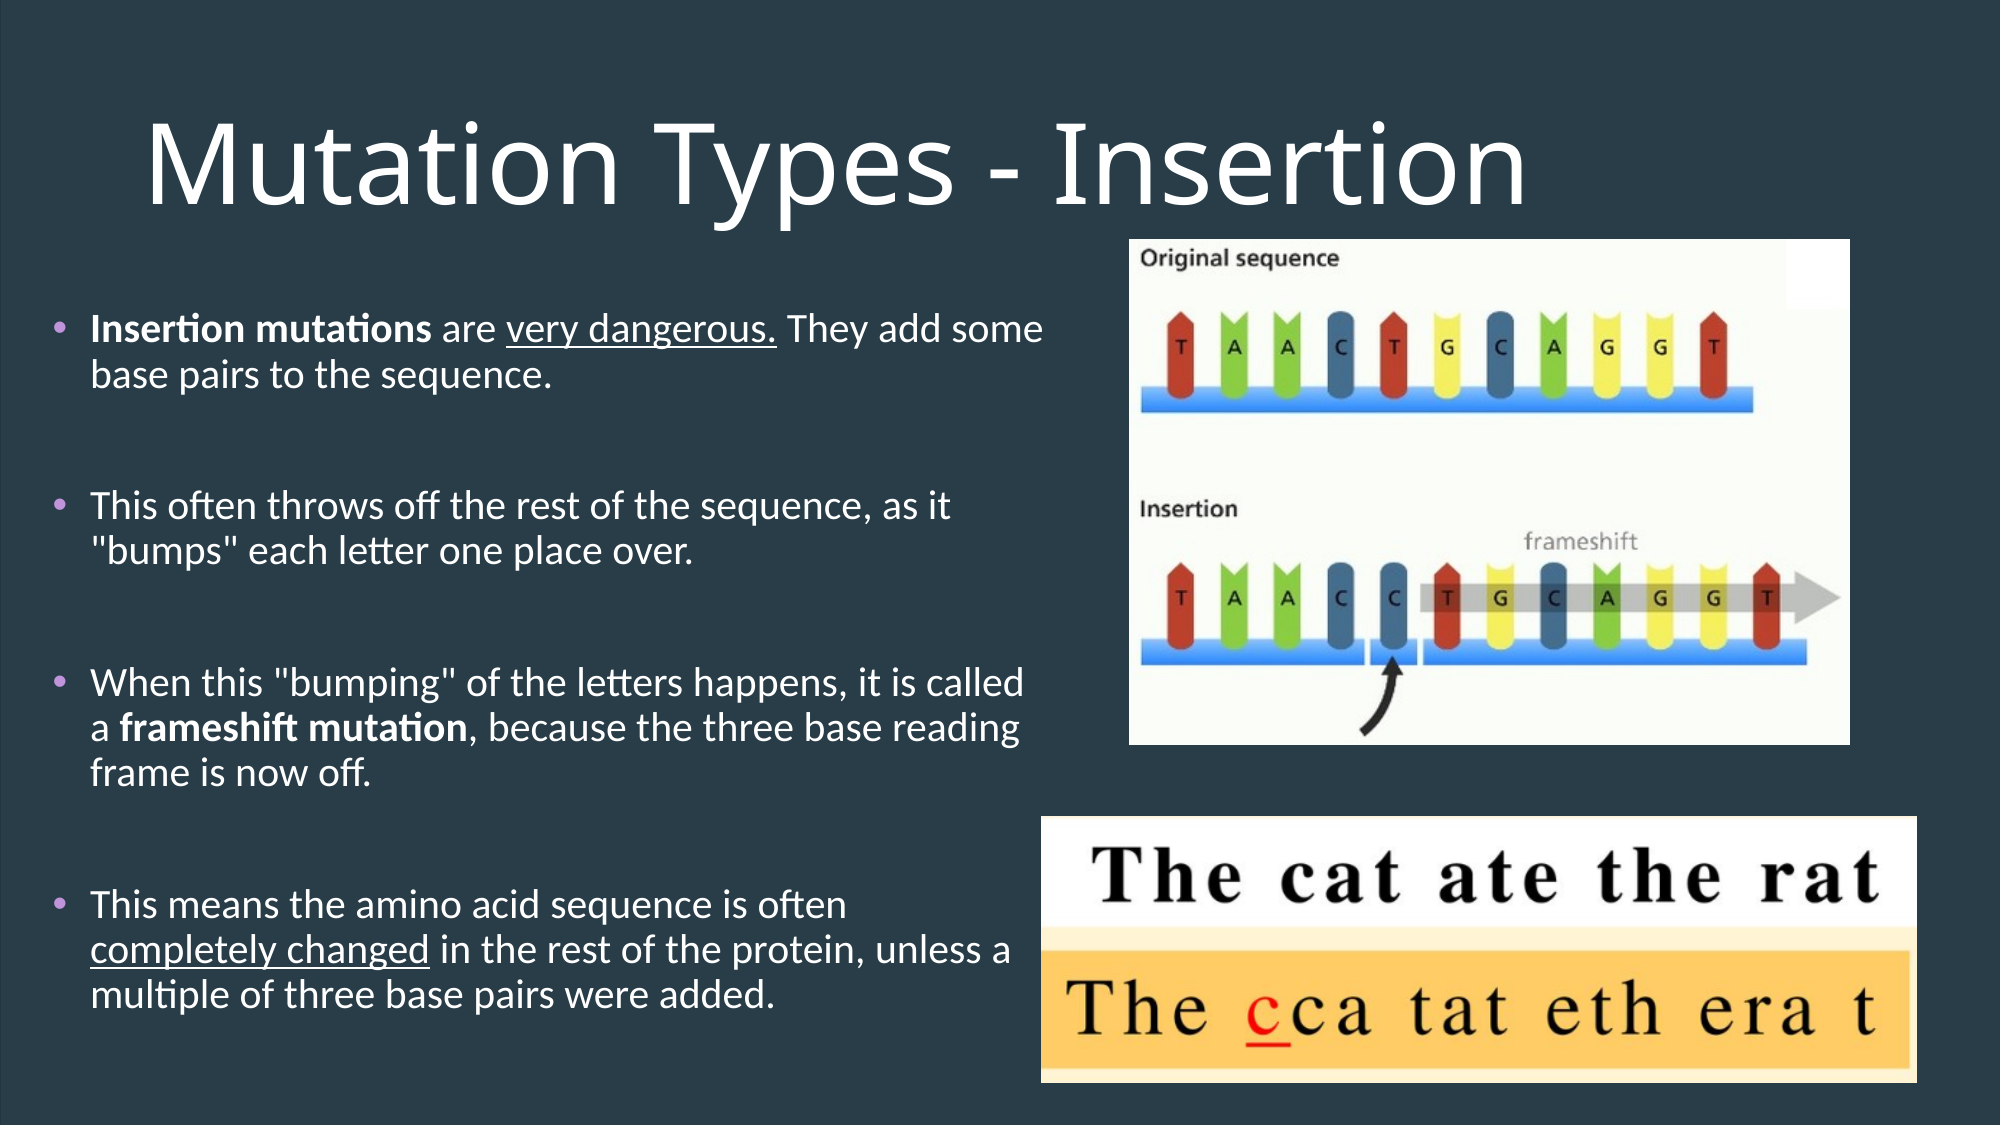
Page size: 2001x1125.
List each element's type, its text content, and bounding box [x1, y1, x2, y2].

list Insertion mutations are very dangerous. They add some base pairs to the sequence. This often throws off the rest of the sequence, as it "bumps" each letter one place over. When this "bumping" of the letters happens, it is called a frameshift mutation, because the three base reading frame is now off. This means the amino acid sequence is often completely changed in the rest of the protein, unless a multiple of three base pairs were added. [37, 299, 1078, 1105]
title Mutation Types - Insertion [127, 59, 1873, 278]
picture [1129, 239, 1850, 745]
picture [1041, 816, 1917, 1083]
